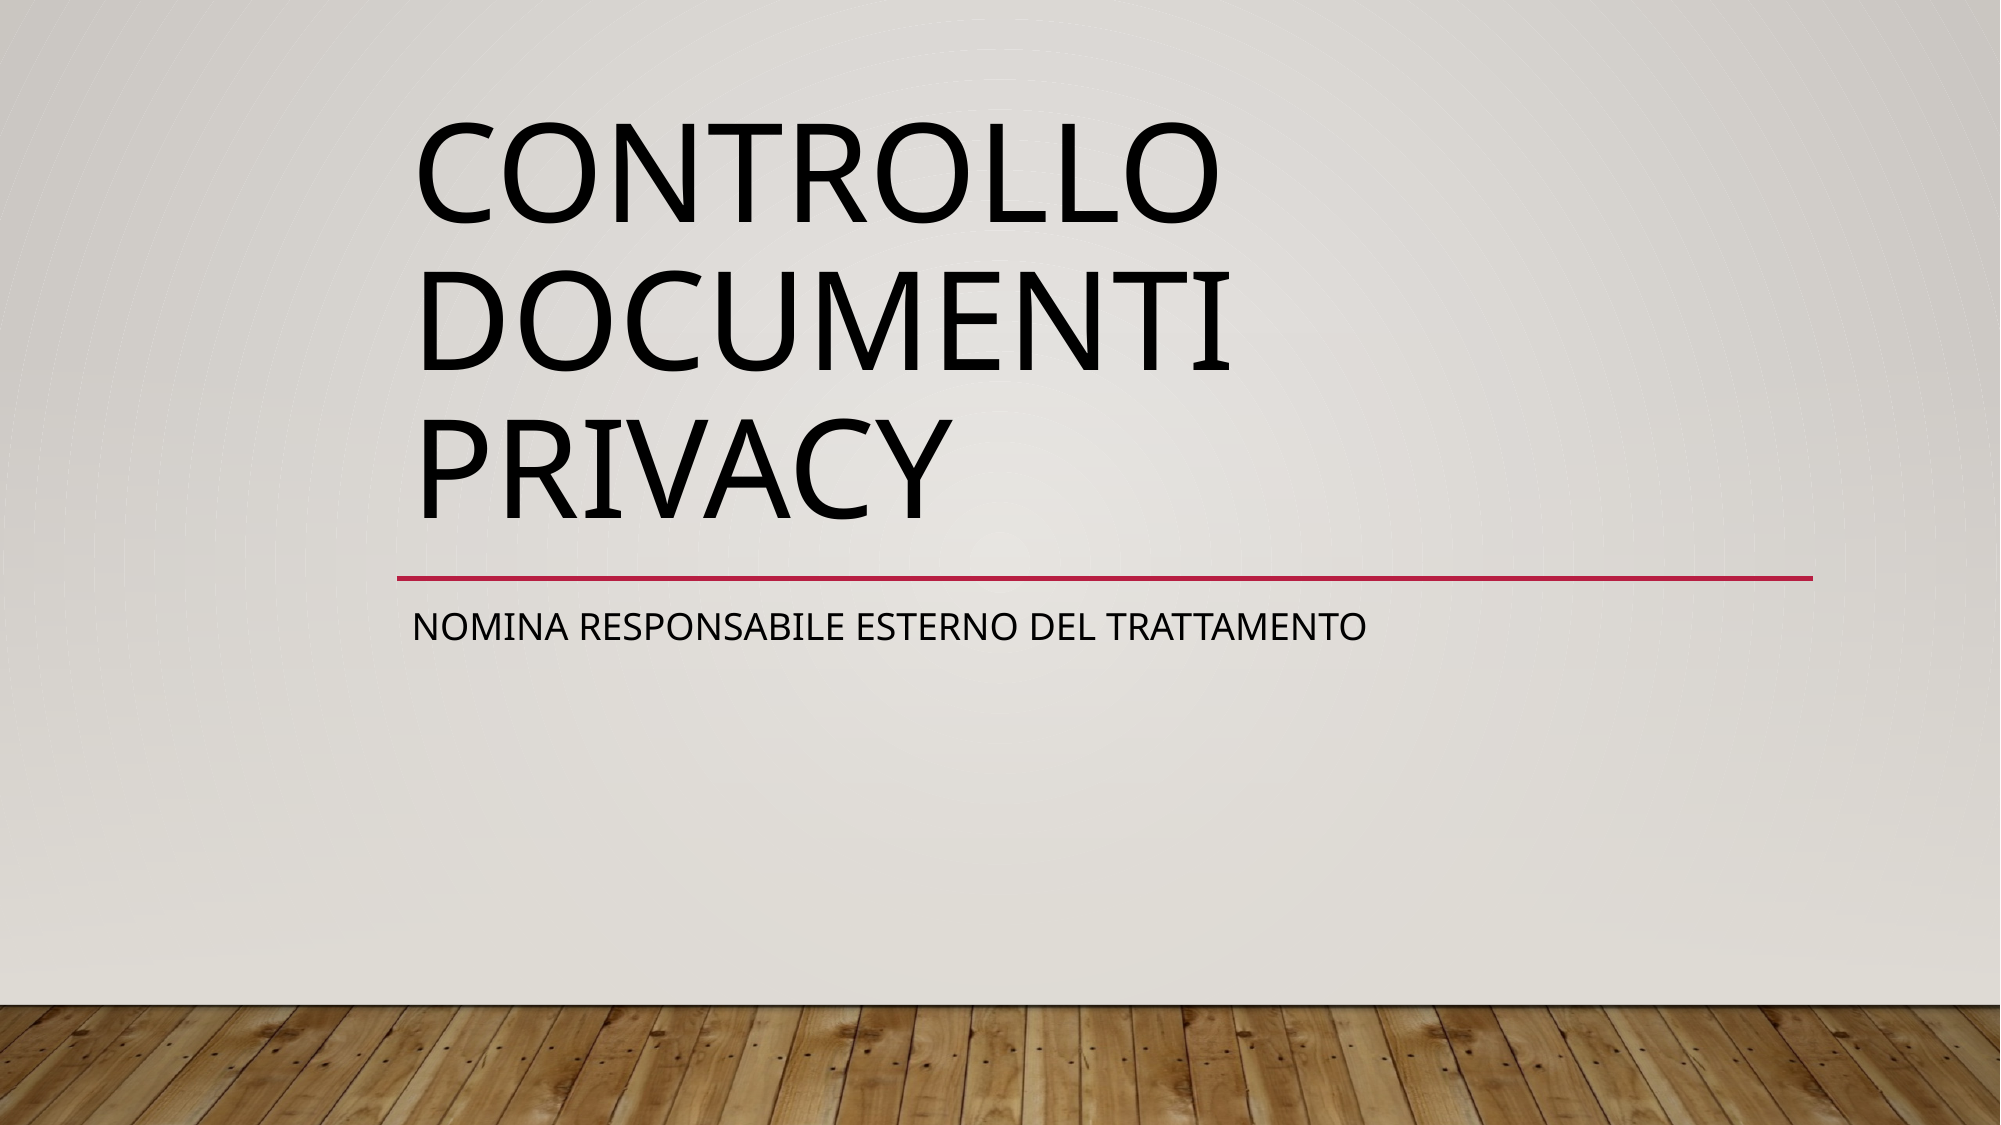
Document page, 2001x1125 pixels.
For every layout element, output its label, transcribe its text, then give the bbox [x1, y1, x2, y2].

subtitle Nomina Responsabile esterno del trattamento [396, 579, 1814, 740]
picture [0, 1005, 2000, 1125]
title Controllo documenti privacy [396, 131, 1814, 549]
